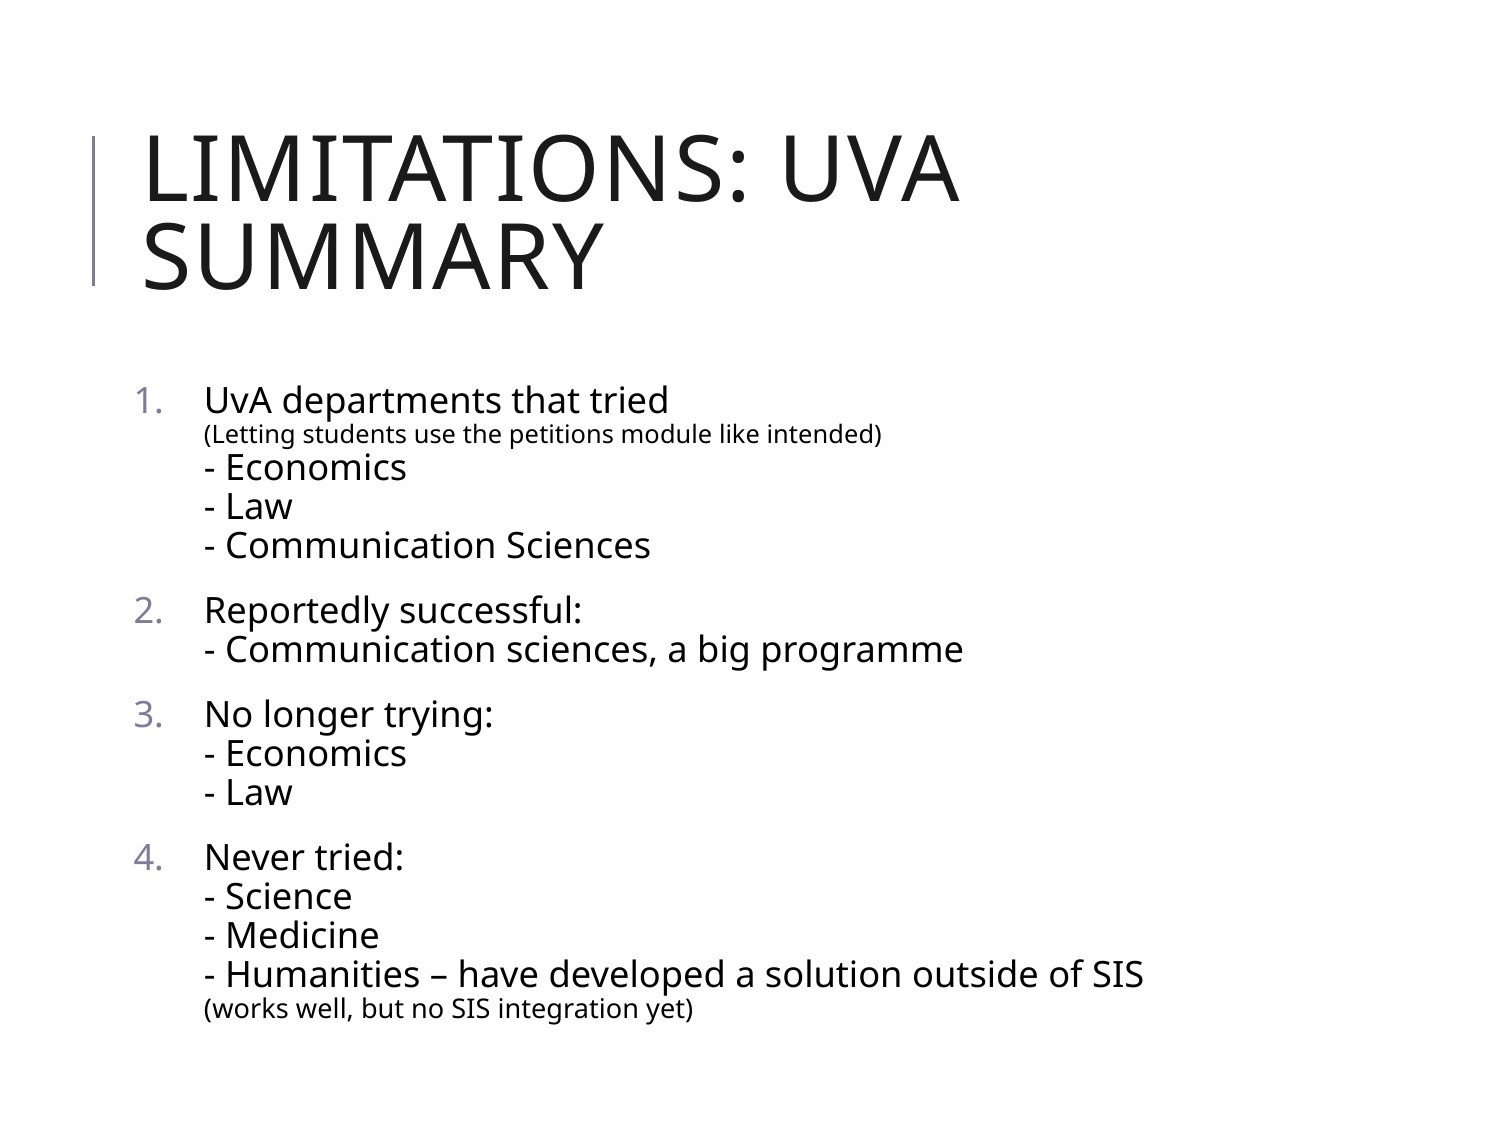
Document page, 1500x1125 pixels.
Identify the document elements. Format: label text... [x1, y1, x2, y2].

title LIMITATIONS: UvA summary [126, 96, 1322, 342]
list UvA departments that tried (Letting students use the petitions module like intended) - Economics - Law - Communication Sciences Reportedly successful: - Communication sciences, a big programme No longer trying: - Economics - Law Never tried: - Science - Medicine - Humanities – have developed a solution outside of SIS (works well, but no SIS integration yet) [126, 375, 1322, 1035]
